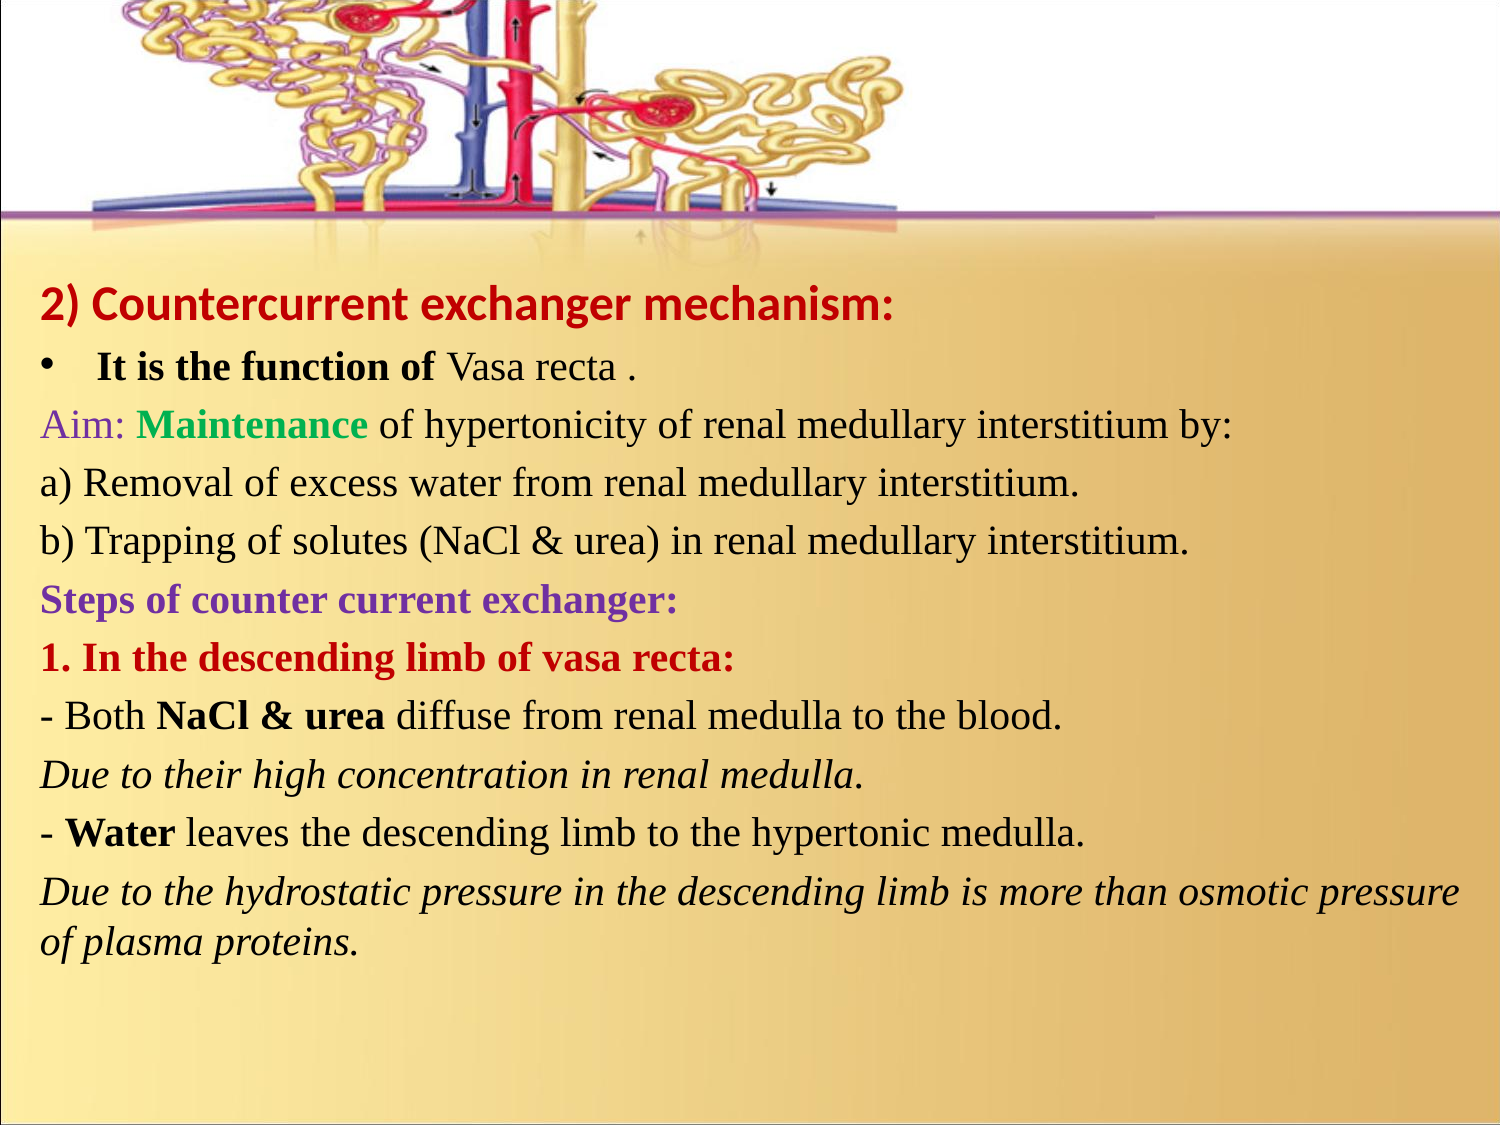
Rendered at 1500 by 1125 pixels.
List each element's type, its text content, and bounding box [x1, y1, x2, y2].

list 2) Countercurrent exchanger mechanism: It is the function of Vasa recta . Aim: Maintenance of hypertonicity of renal medullary interstitium by: a) Removal of excess water from renal medullary interstitium. b) Trapping of solutes (NaCl & urea) in renal medullary interstitium. Steps of counter current exchanger: 1. In the descending limb of vasa recta: - Both NaCl & urea diffuse from renal medulla to the blood. Due to their high concentration in renal medulla. - Water leaves the descending limb to the hypertonic medulla. Due to the hydrostatic pressure in the descending limb is more than osmotic pressure of plasma proteins. [24, 262, 1488, 1100]
picture [0, 0, 1500, 1125]
